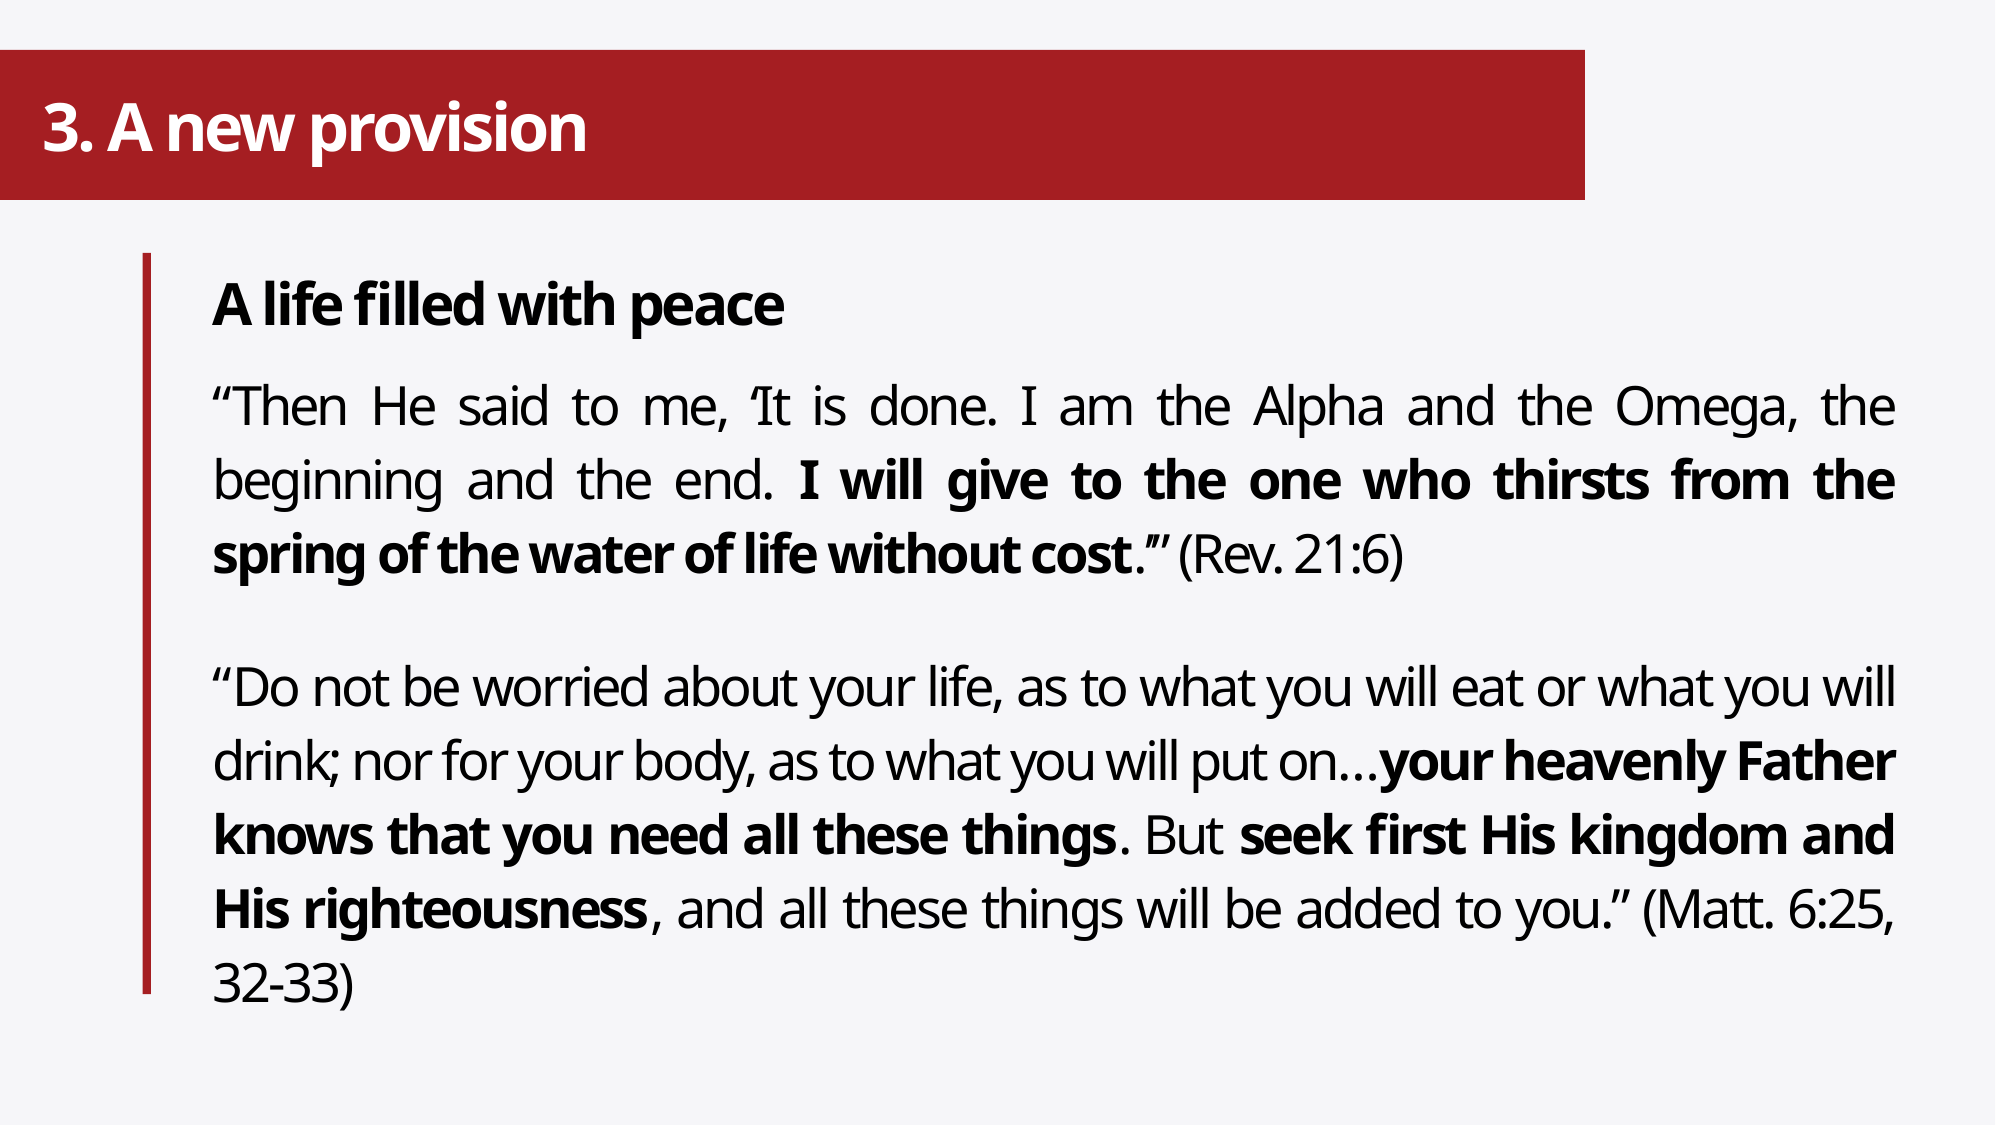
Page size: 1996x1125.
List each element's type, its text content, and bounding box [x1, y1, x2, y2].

title 3. A new provision [26, 62, 1823, 188]
subtitle A life filled with peace “Then He said to me, ‘It is done. I am the Alpha and the Omega, the beginning and the end. I will give to the one who thirsts from the spring of the water of life without cost.’” (Rev. 21:6) “Do not be worried about your life, as to what you will eat or what you will drink; nor for your body, as to what you will put on…your heavenly Father knows that you need all these things. But seek first His kingdom and His righteousness, and all these things will be added to you.” (Matt. 6:25, 32-33) [197, 249, 1910, 1000]
